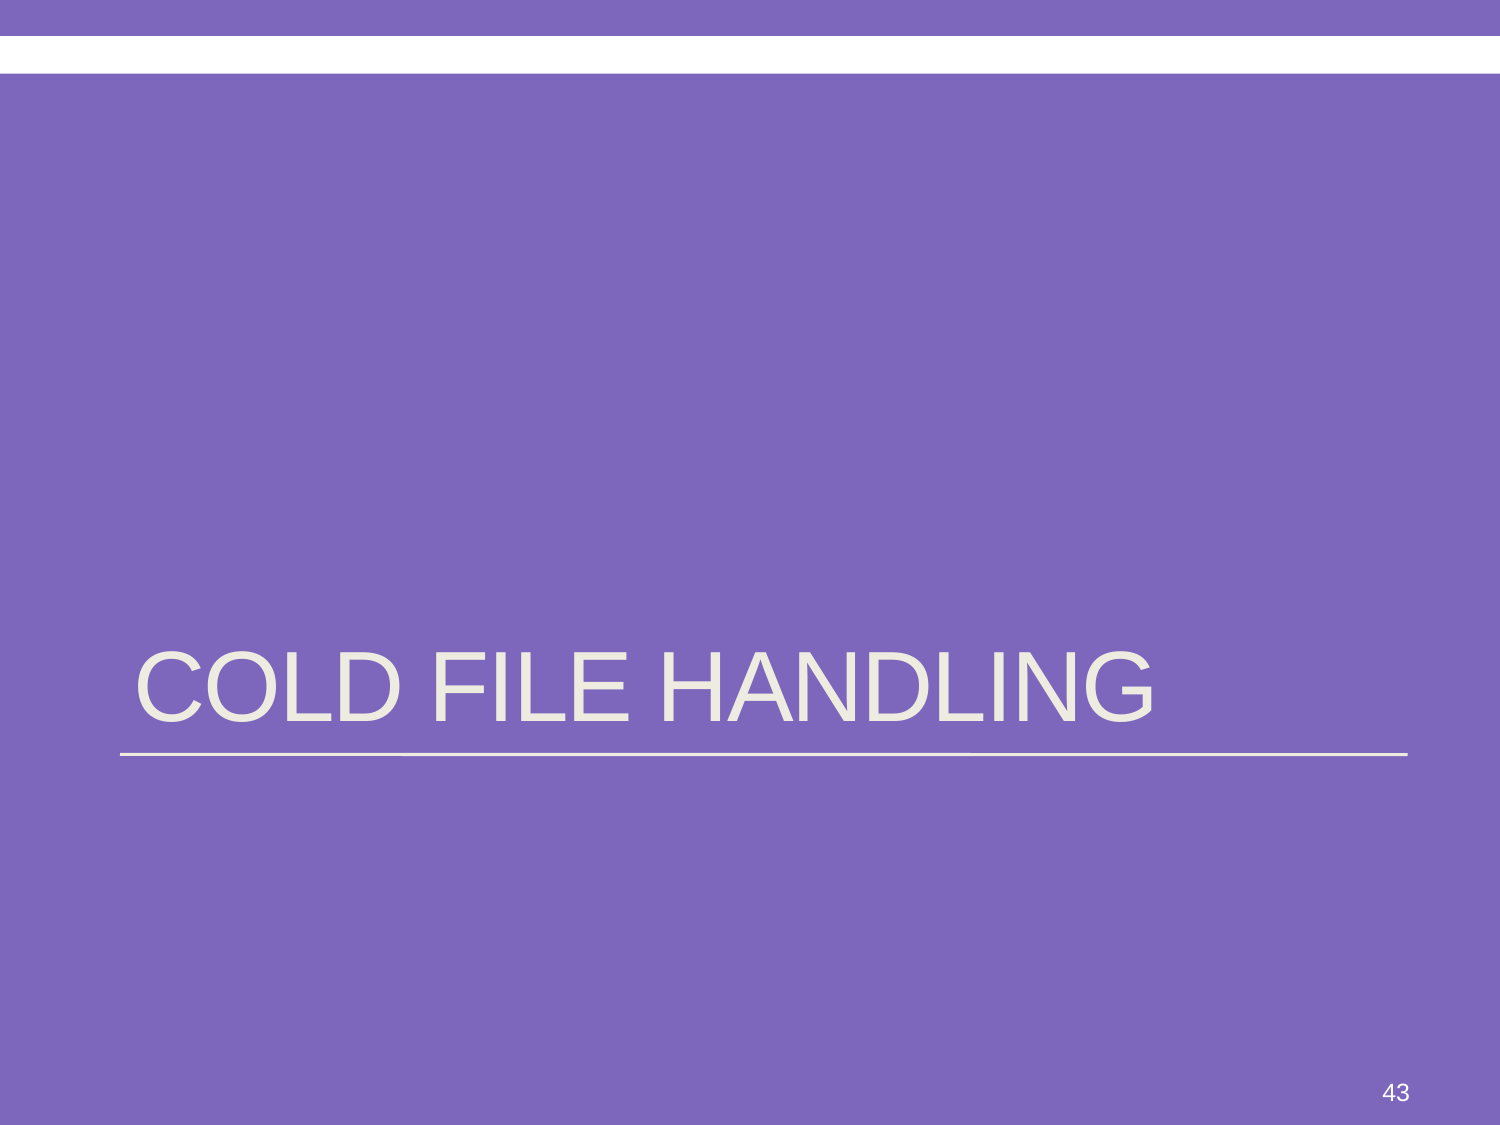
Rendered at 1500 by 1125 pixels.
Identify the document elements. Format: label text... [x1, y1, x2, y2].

slide_number 42 [1250, 1068, 1425, 1123]
title Cold File Handling [118, 387, 1394, 749]
